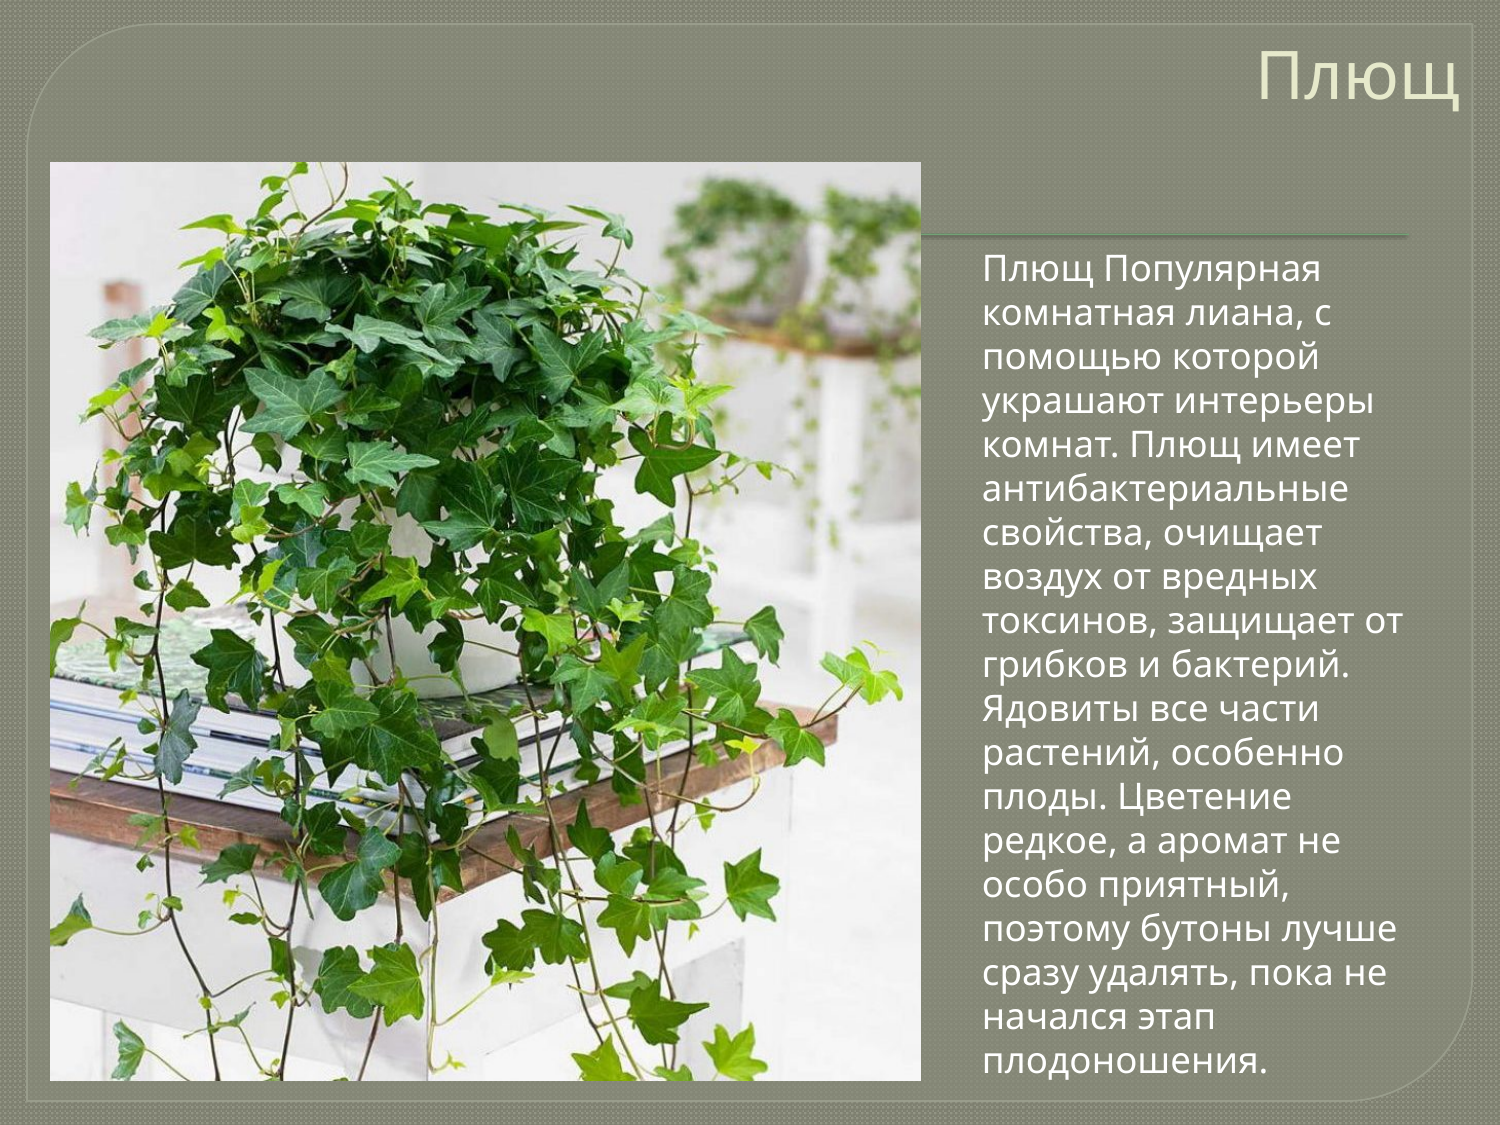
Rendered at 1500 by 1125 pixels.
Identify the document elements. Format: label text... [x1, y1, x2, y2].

title Плющ [125, 24, 1475, 121]
list Плющ Популярная комнатная лиана, с помощью которой украшают интерьеры комнат. Плющ имеет антибактериальные свойства, очищает воздух от вредных токсинов, защищает от грибков и бактерий. Ядовиты все части растений, особенно плоды. Цветение редкое, а аромат не особо приятный, поэтому бутоны лучше сразу удалять, пока не начался этап плодоношения. [924, 237, 1425, 1100]
picture [49, 162, 921, 1081]
